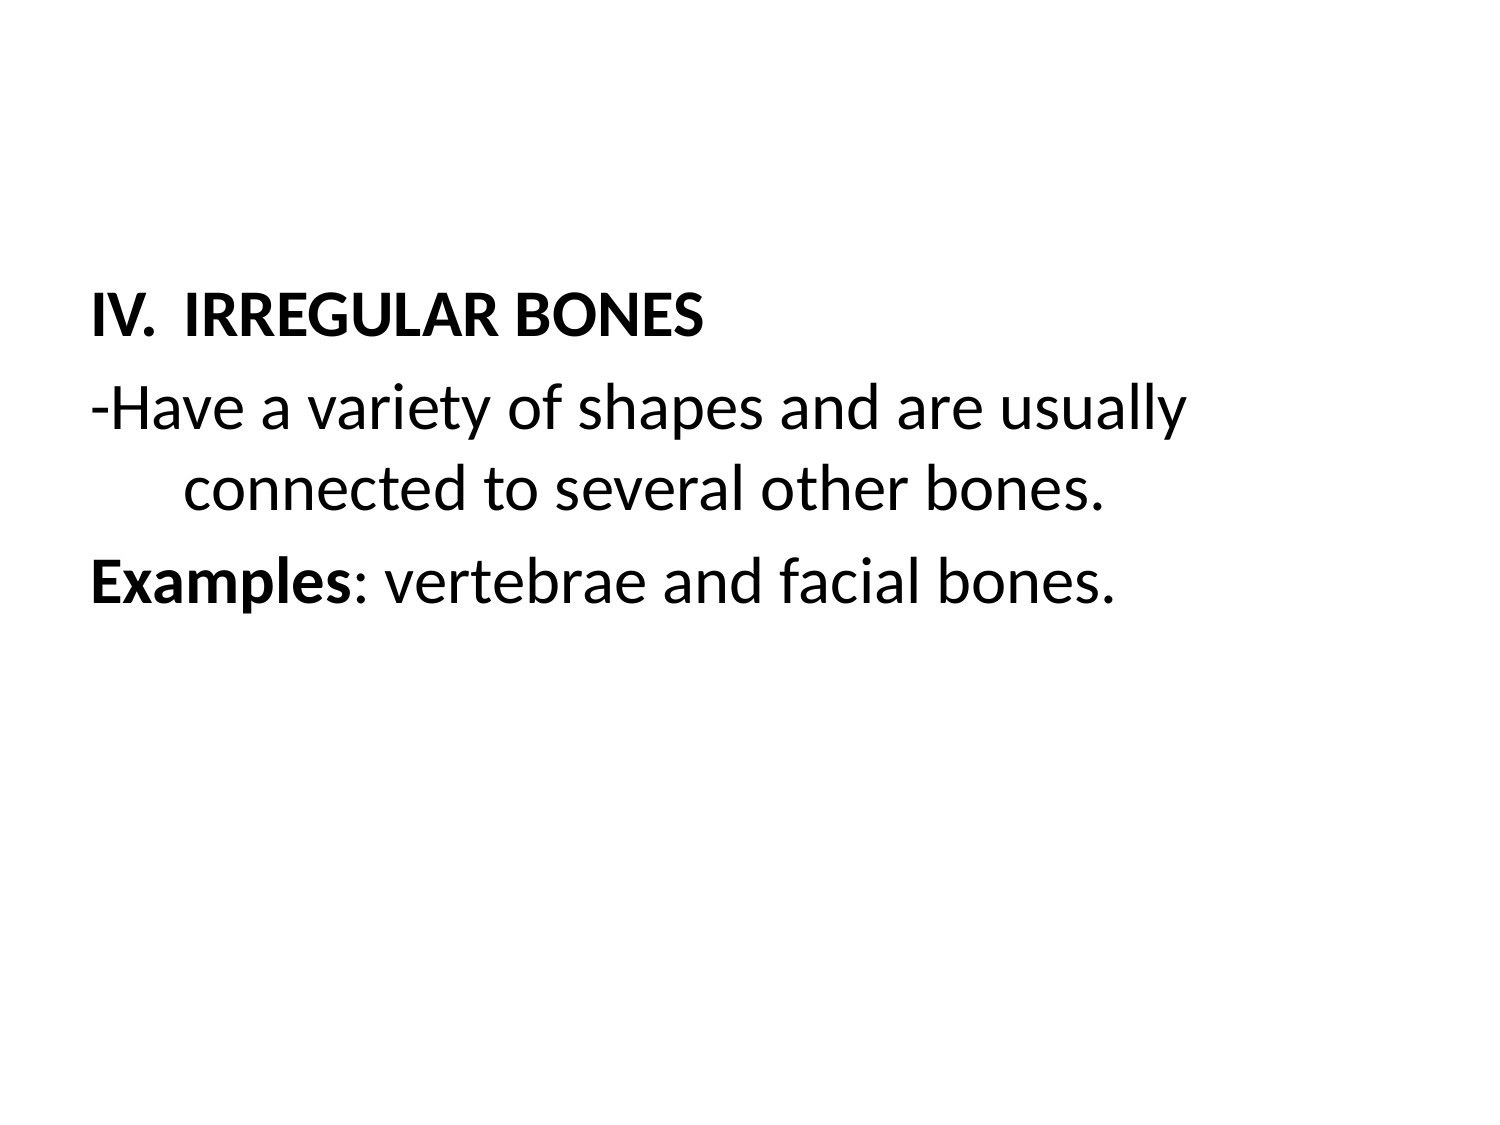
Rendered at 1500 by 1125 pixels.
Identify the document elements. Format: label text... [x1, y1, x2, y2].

list IRREGULAR BONES -Have a variety of shapes and are usually connected to several other bones. Examples: vertebrae and facial bones. [75, 262, 1425, 1005]
